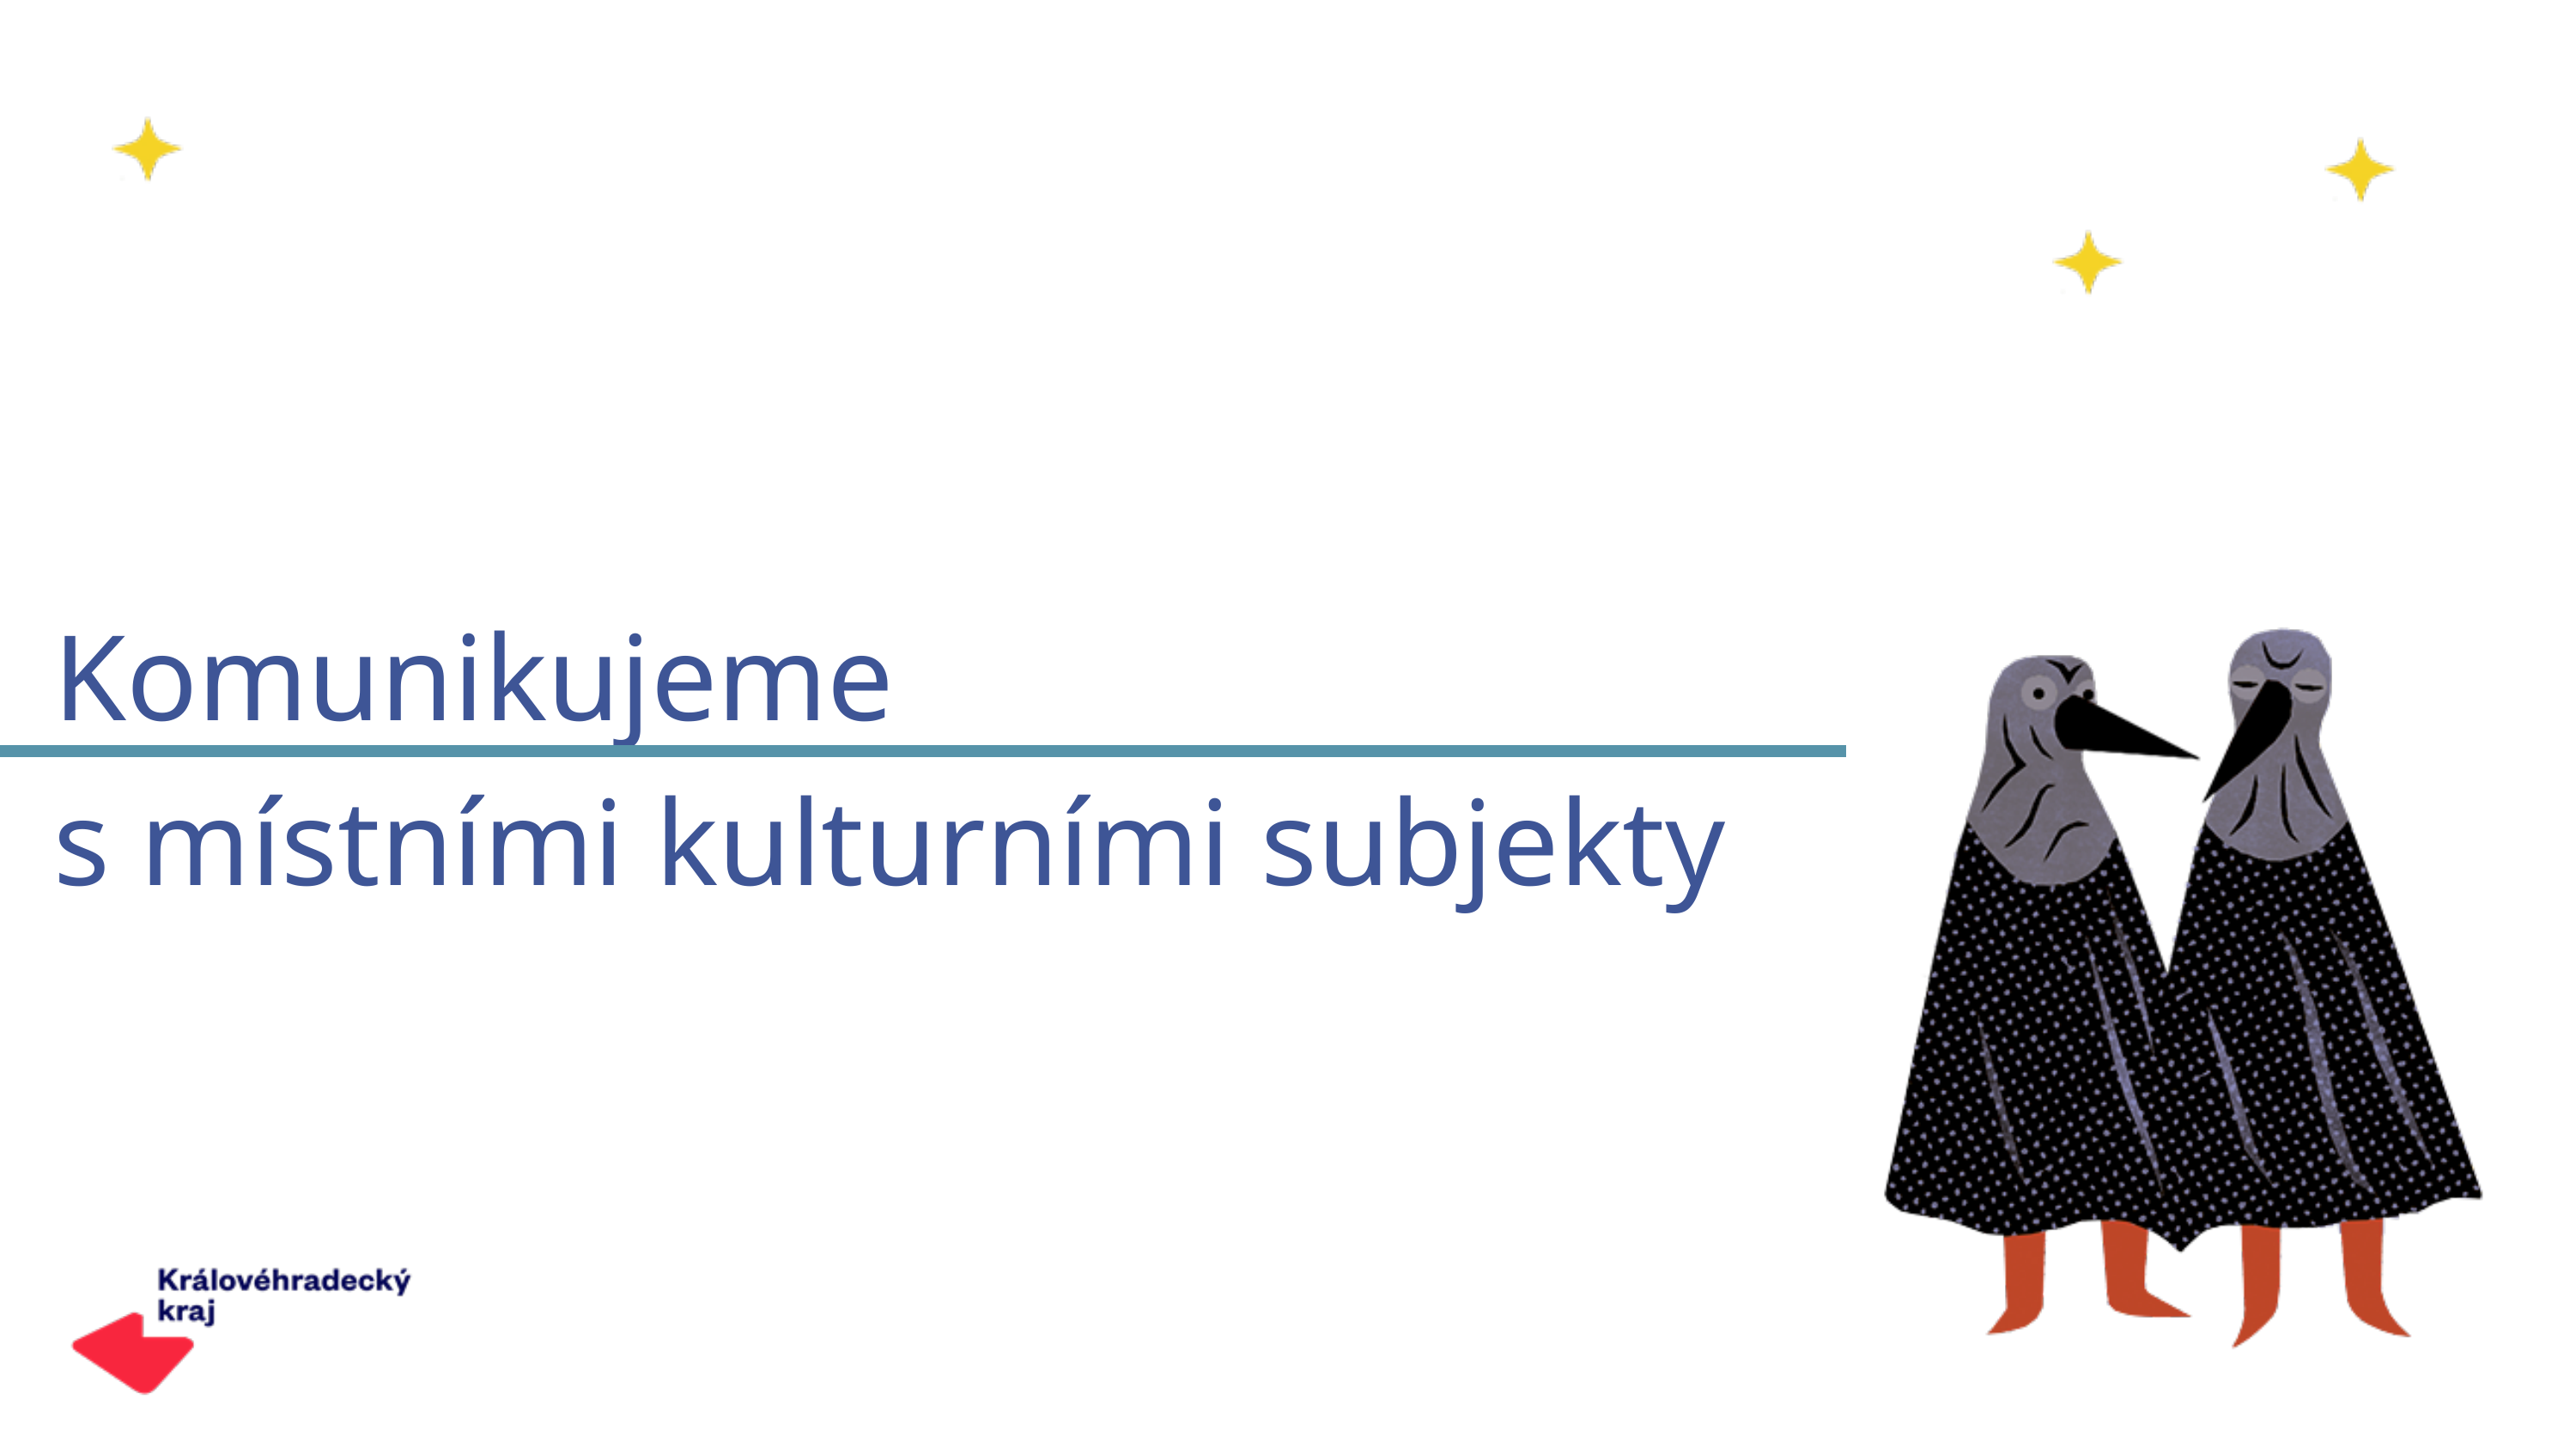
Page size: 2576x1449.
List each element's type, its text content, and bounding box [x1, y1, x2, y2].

text_box Komunikujeme s místními kulturními subjekty [53, 756, 1804, 910]
text_box Komunikujeme s místními kulturními subjekty [53, 579, 1804, 745]
text_box [0, 745, 1846, 756]
text_box [53, 1248, 431, 1416]
text_box [2270, 108, 2455, 222]
text_box [1998, 201, 2183, 315]
text_box [58, 88, 243, 202]
text_box [1845, 603, 2517, 1375]
